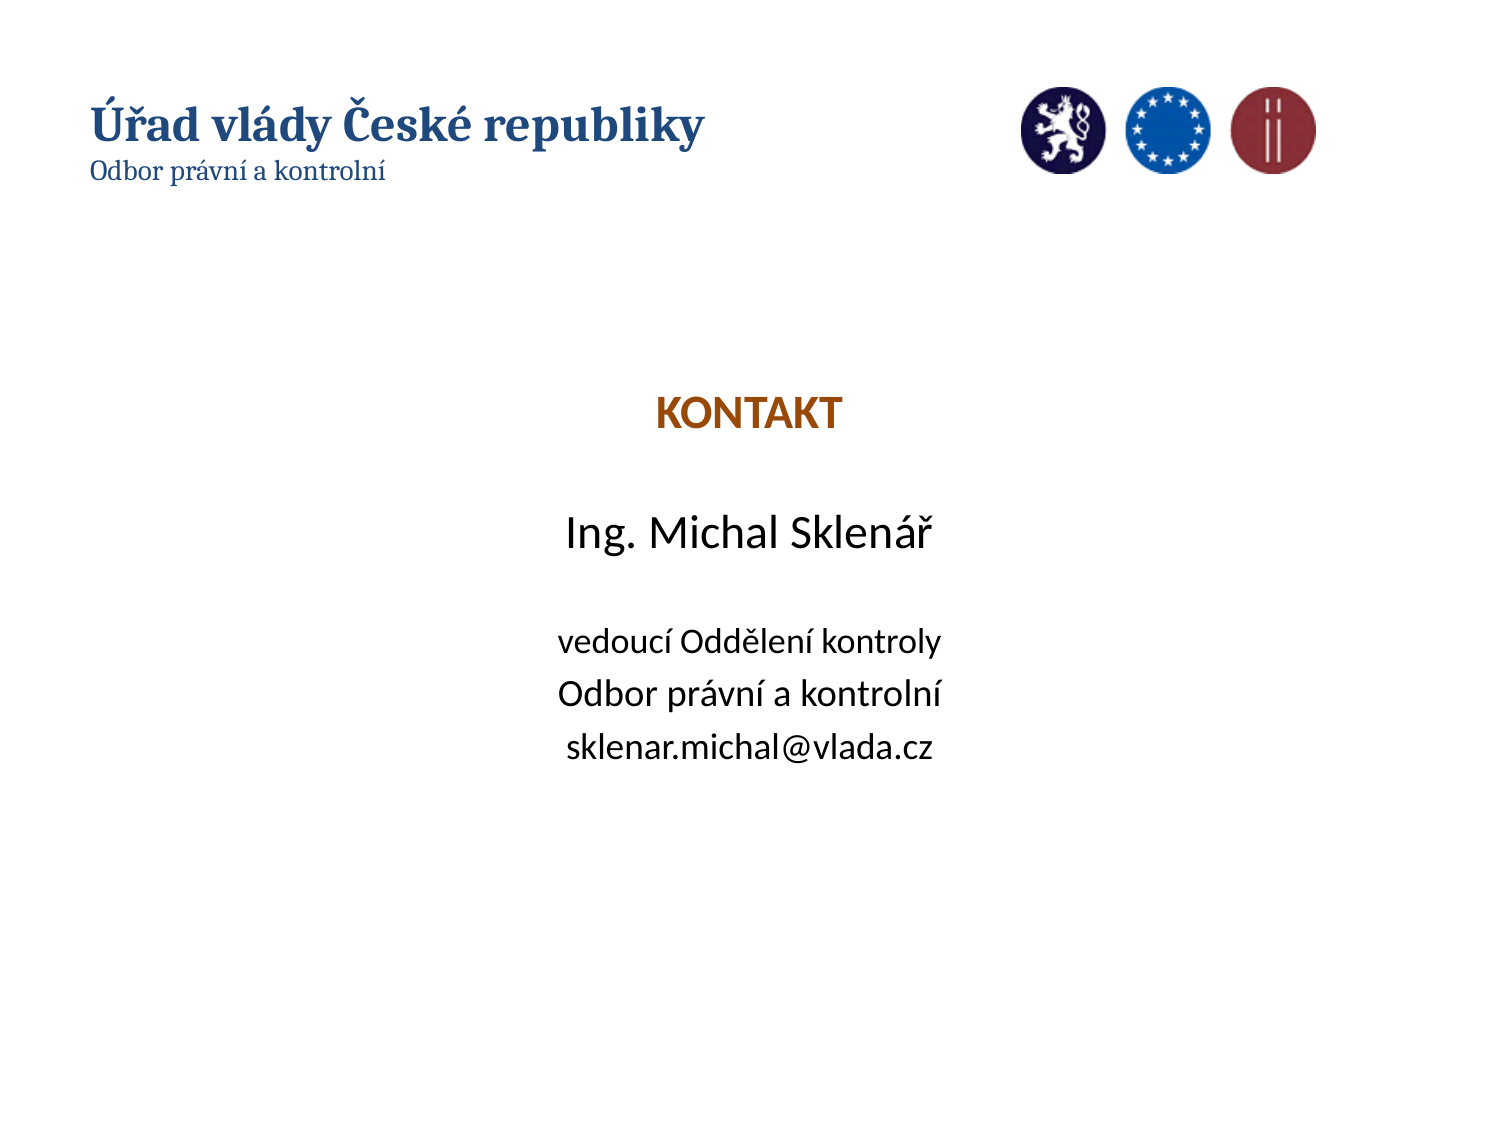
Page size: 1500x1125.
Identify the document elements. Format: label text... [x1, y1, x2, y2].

picture [1021, 86, 1316, 174]
list KONTAKT Ing. Michal Sklenář vedoucí Oddělení kontroly Odbor právní a kontrolní sklenar.michal@vlada.cz [75, 373, 1425, 823]
text_box Úřad vlády České republiky Odbor právní a kontrolní [74, 45, 1425, 233]
